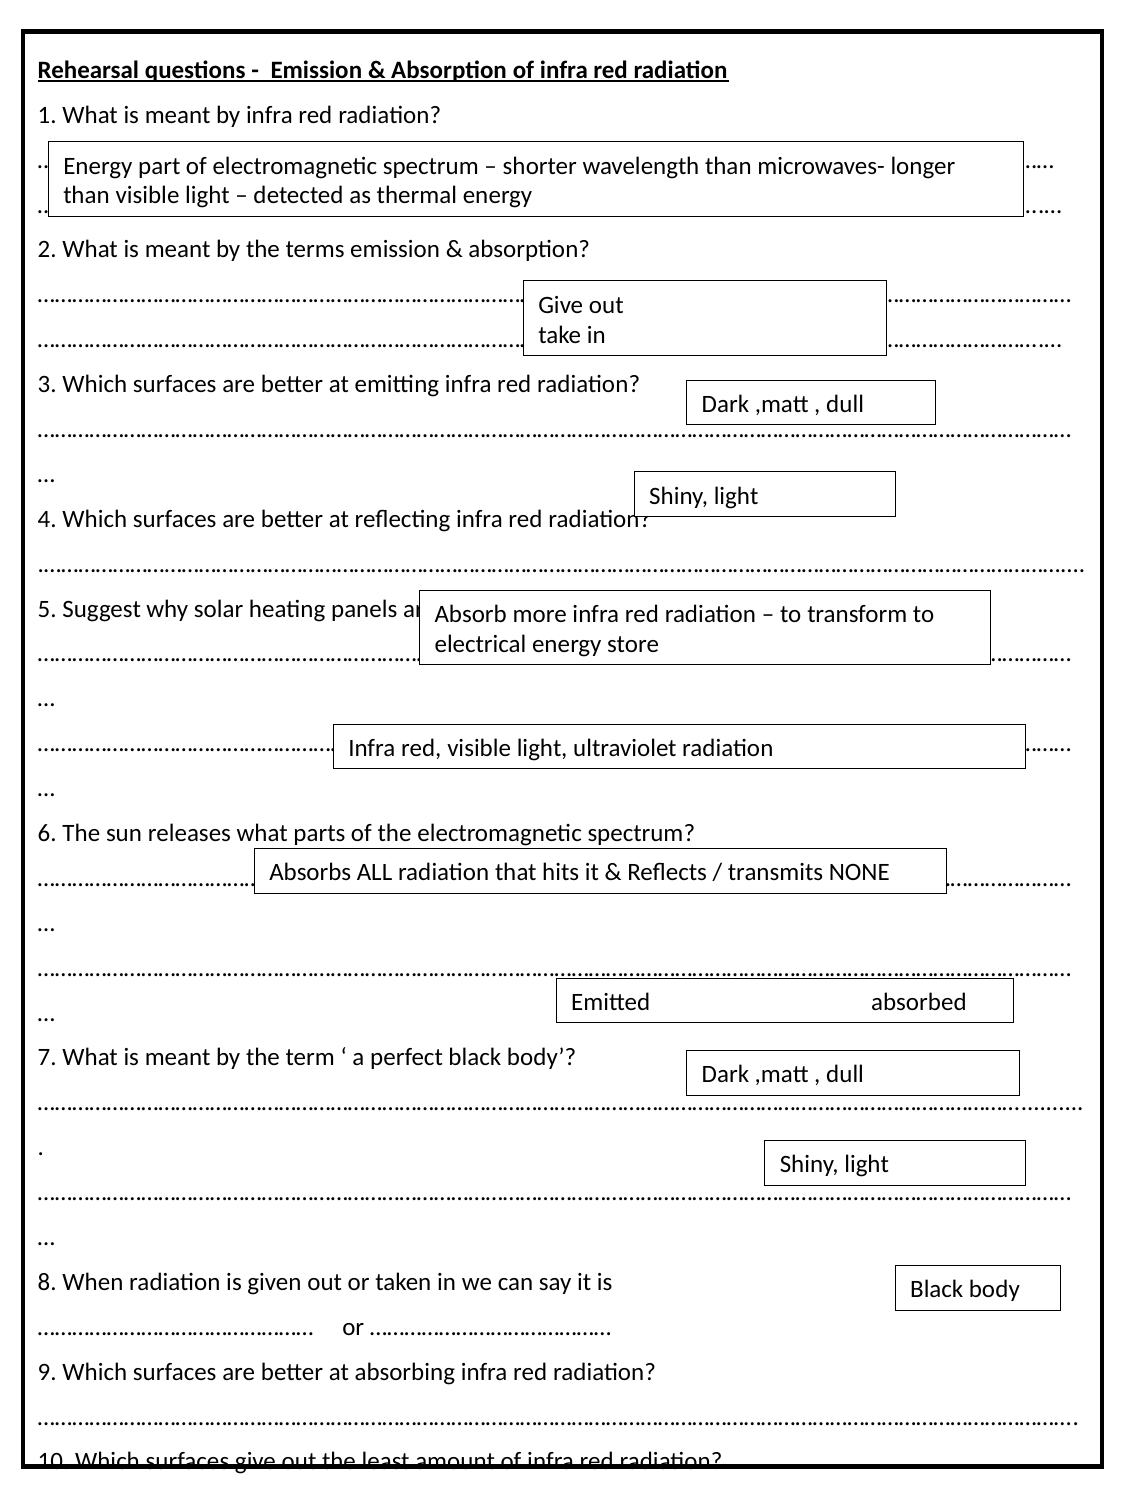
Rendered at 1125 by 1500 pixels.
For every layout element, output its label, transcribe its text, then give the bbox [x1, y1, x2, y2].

text_box Shiny, light [634, 471, 896, 517]
text_box Dark ,matt , dull [686, 1050, 1020, 1096]
text_box Shiny, light [764, 1140, 1026, 1186]
text_box Rehearsal questions - Emission & Absorption of infra red radiation 1. What is meant by infra red radiation? …………………………………………………………………………………………………………………………………………………………… ………………………………………………………………………………………………………………………………………………………….… 2. What is meant by the terms emission & absorption? ……………………………………………………………………………………………………………………………………………………………… ………………………………………………………………………………………………………………………………………………………….… 3. Which surfaces are better at emitting infra red radiation? ………………………………………………………………………………………………………………………………………………………………… 4. Which surfaces are better at reflecting infra red radiation? .…………………………………………………………………………………………………………………………………………………………….... 5. Suggest why solar heating panels are dull black colour ………………………………………………………………………………………………………………………………………………………………… ………………………………………………………………………………………………………………………………………………………………… 6. The sun releases what parts of the electromagnetic spectrum? ………………………………………………………………………………………………………………………………………………………………… ………………………………………………………………………………………………………………………………………………………………… 7. What is meant by the term ‘ a perfect black body’? ………………………………………………………………………………………………………………………………………………………........... ………………………………………………………………………………………………………………………………………………………………… 8. When radiation is given out or taken in we can say it is ………………………………………… or …………………………………… 9. Which surfaces are better at absorbing infra red radiation? ………………………………………………………………………………………………………………………………………………………………. 10. Which surfaces give out the least amount of infra red radiation? ....................................................................................................................................................................... 11. What is the name of an object that does not reflect or transmit any radiation? ………………………………………………………………………………………………………………………………………………………………… [22, 30, 1103, 1468]
text_box Absorb more infra red radiation – to transform to electrical energy store [419, 590, 991, 665]
text_box Dark ,matt , dull [686, 380, 936, 425]
text_box Energy part of electromagnetic spectrum – shorter wavelength than microwaves- longer than visible light – detected as thermal energy [48, 141, 1024, 217]
text_box Infra red, visible light, ultraviolet radiation [333, 724, 1026, 769]
text_box Black body [895, 1265, 1061, 1311]
text_box Emitted absorbed [556, 978, 1014, 1023]
text_box Give out take in [523, 280, 887, 356]
text_box Absorbs ALL radiation that hits it & Reflects / transmits NONE [254, 848, 947, 894]
